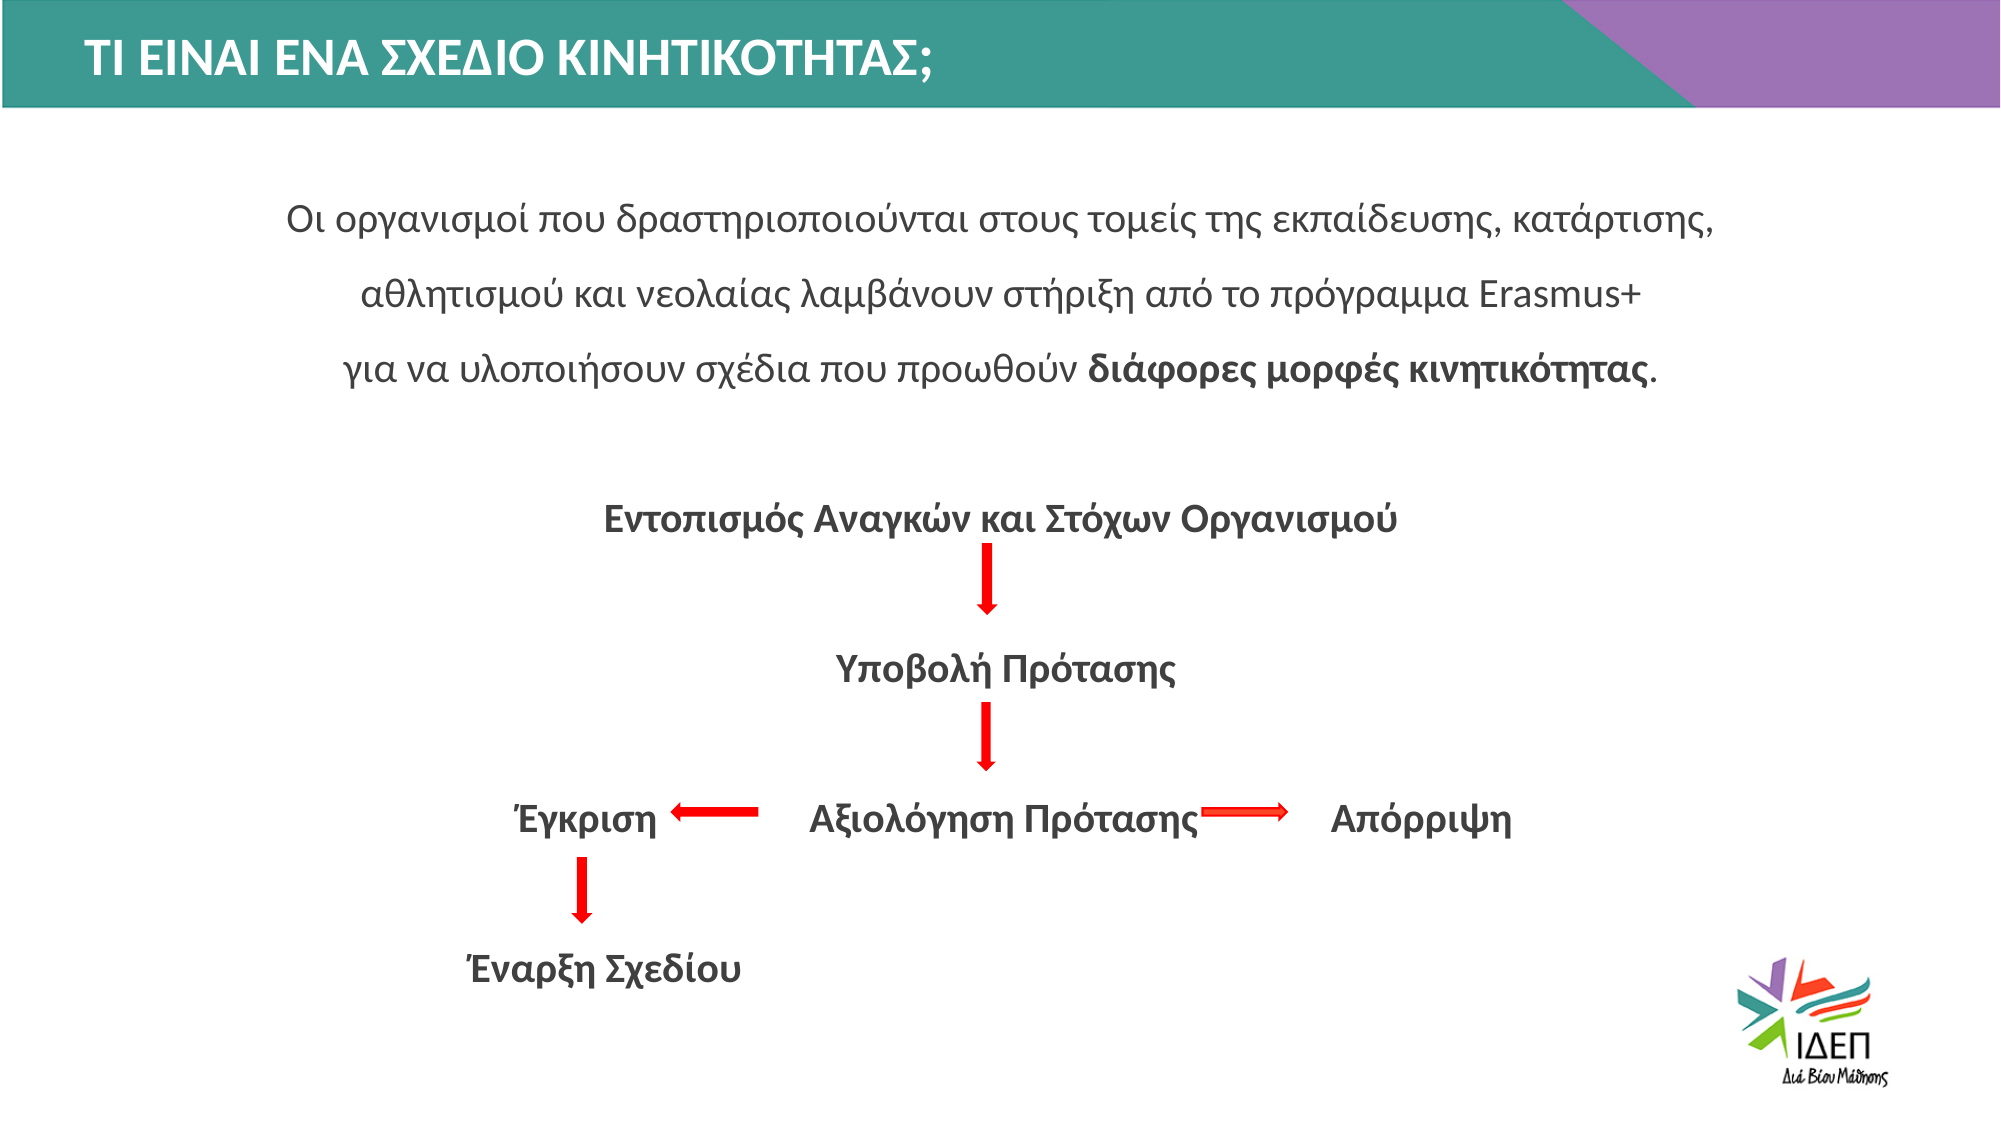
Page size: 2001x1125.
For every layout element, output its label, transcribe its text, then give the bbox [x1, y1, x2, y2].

text_box [1201, 802, 1289, 822]
text_box [571, 857, 593, 924]
picture [0, 0, 2001, 1125]
text_box [670, 802, 759, 822]
text_box [976, 543, 998, 616]
text_box ΤΙ ΕΙΝΑΙ ΕΝΑ ΣΧΕΔΙΟ ΚΙΝΗΤΙΚΟΤΗΤΑΣ; [70, 9, 1481, 95]
text_box Οι οργανισμοί που δραστηριοποιούνται στους τομείς της εκπαίδευσης, κατάρτισης, αθλητισμού και νεολαίας λαμβάνουν στήριξη από το πρόγραμμα Erasmus+ για να υλοποιήσουν σχέδια που προωθούν διάφορες μορφές κινητικότητας. Εντοπισμός Αναγκών και Στόχων Οργανισμού Υποβολή Πρότασης Έγκριση Aξιολόγηση Πρότασης Απόρριψη Έναρξη Σχεδίου IPSUM [0, 157, 2000, 1125]
text_box [976, 702, 996, 772]
